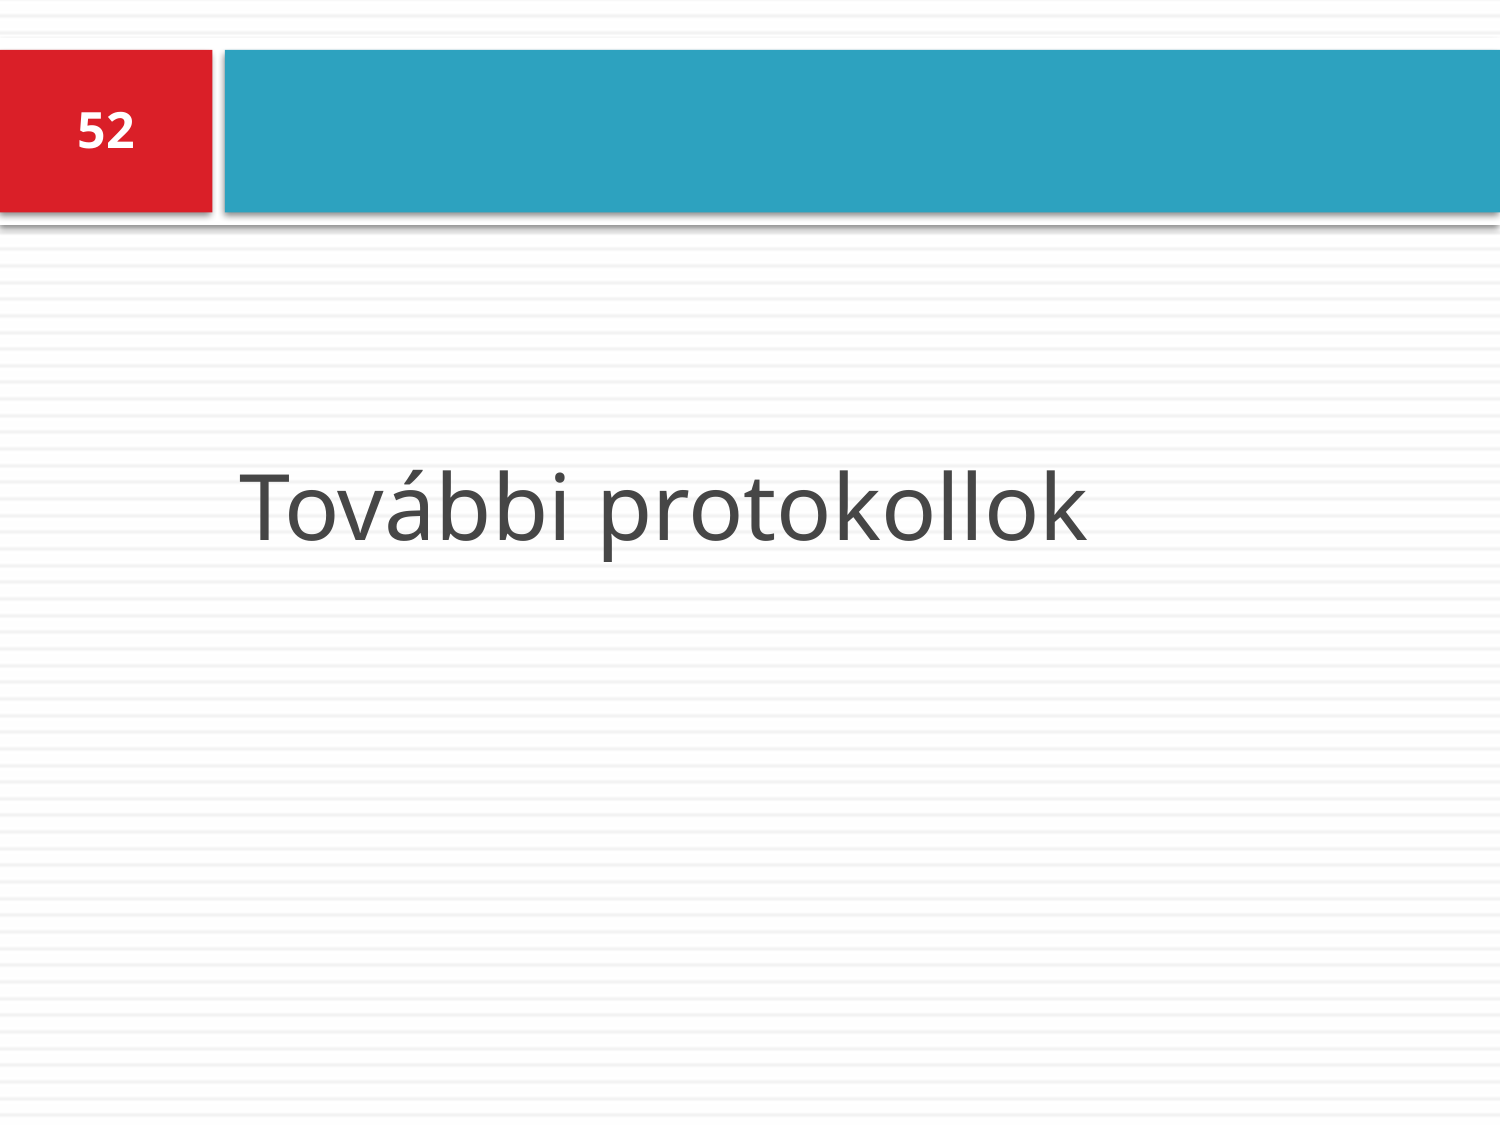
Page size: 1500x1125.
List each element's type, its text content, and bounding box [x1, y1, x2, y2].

slide_number 52 [0, 75, 213, 191]
list További protokollok [225, 441, 1394, 716]
